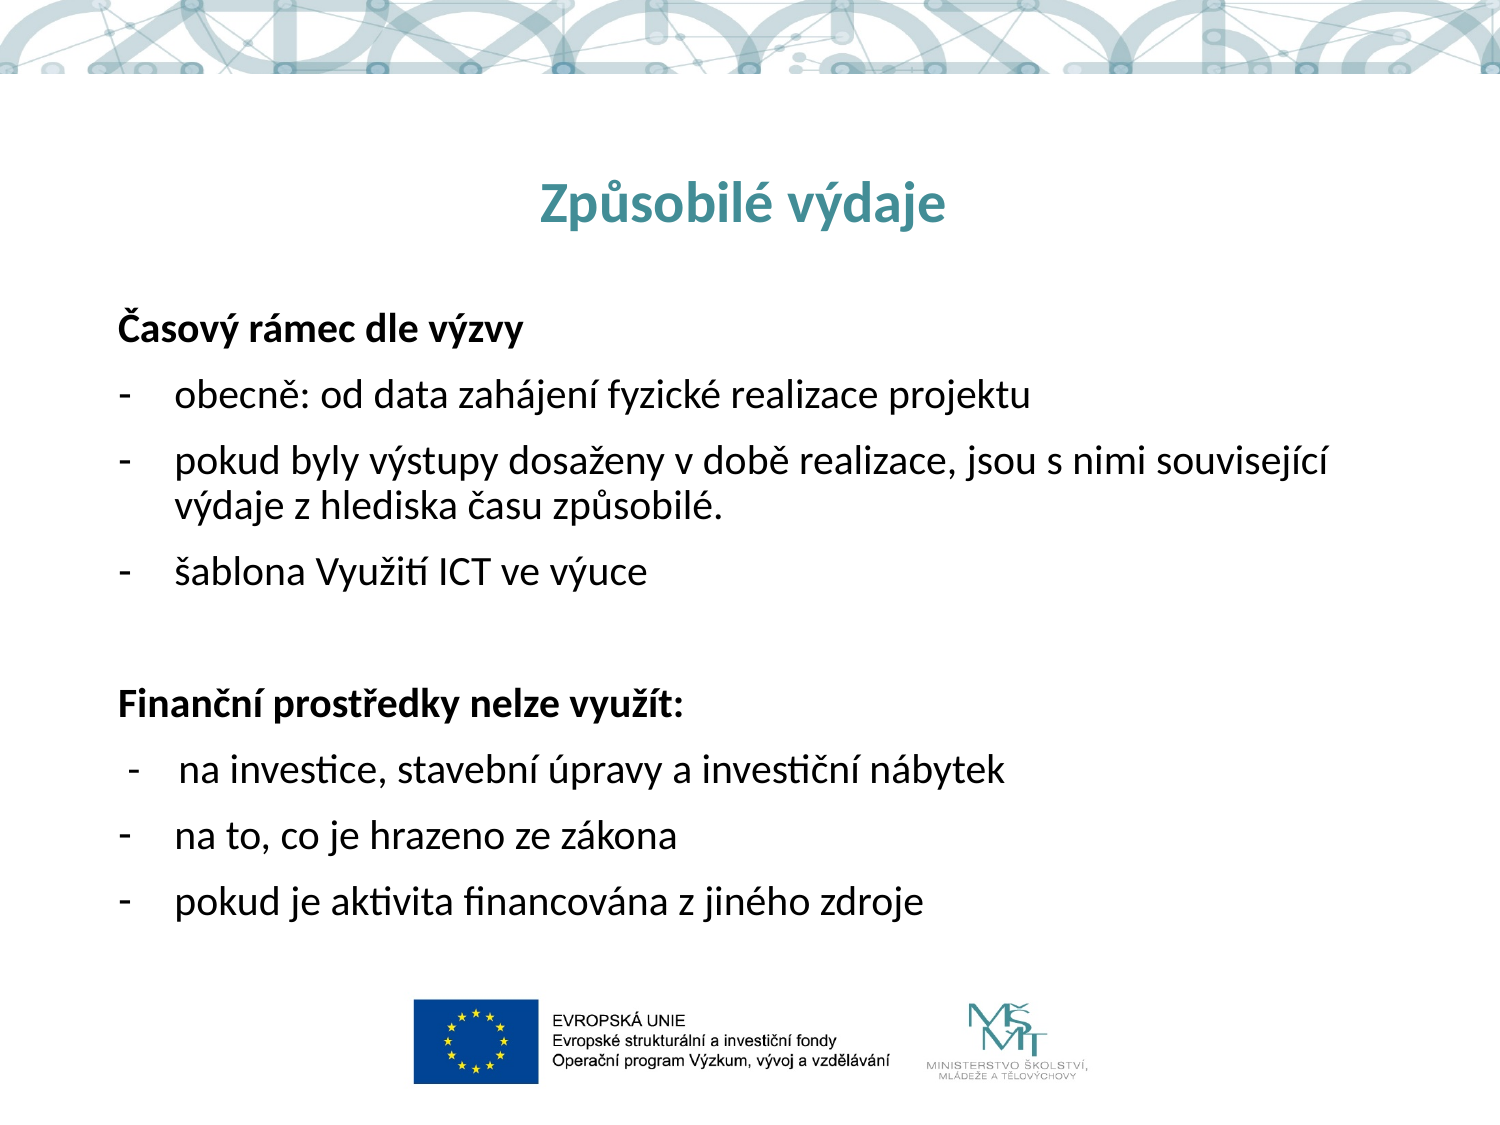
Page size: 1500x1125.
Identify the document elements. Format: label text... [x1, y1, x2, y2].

picture [371, 957, 1129, 1125]
picture [0, 0, 1500, 74]
title Způsobilé výdaje [103, 129, 1397, 278]
list Časový rámec dle výzvy obecně: od data zahájení fyzické realizace projektu pokud byly výstupy dosaženy v době realizace, jsou s nimi související výdaje z hlediska času způsobilé. šablona Využití ICT ve výuce Finanční prostředky nelze využít: - na investice, stavební úpravy a investiční nábytek na to, co je hrazeno ze zákona pokud je aktivita financována z jiného zdroje [103, 299, 1397, 957]
